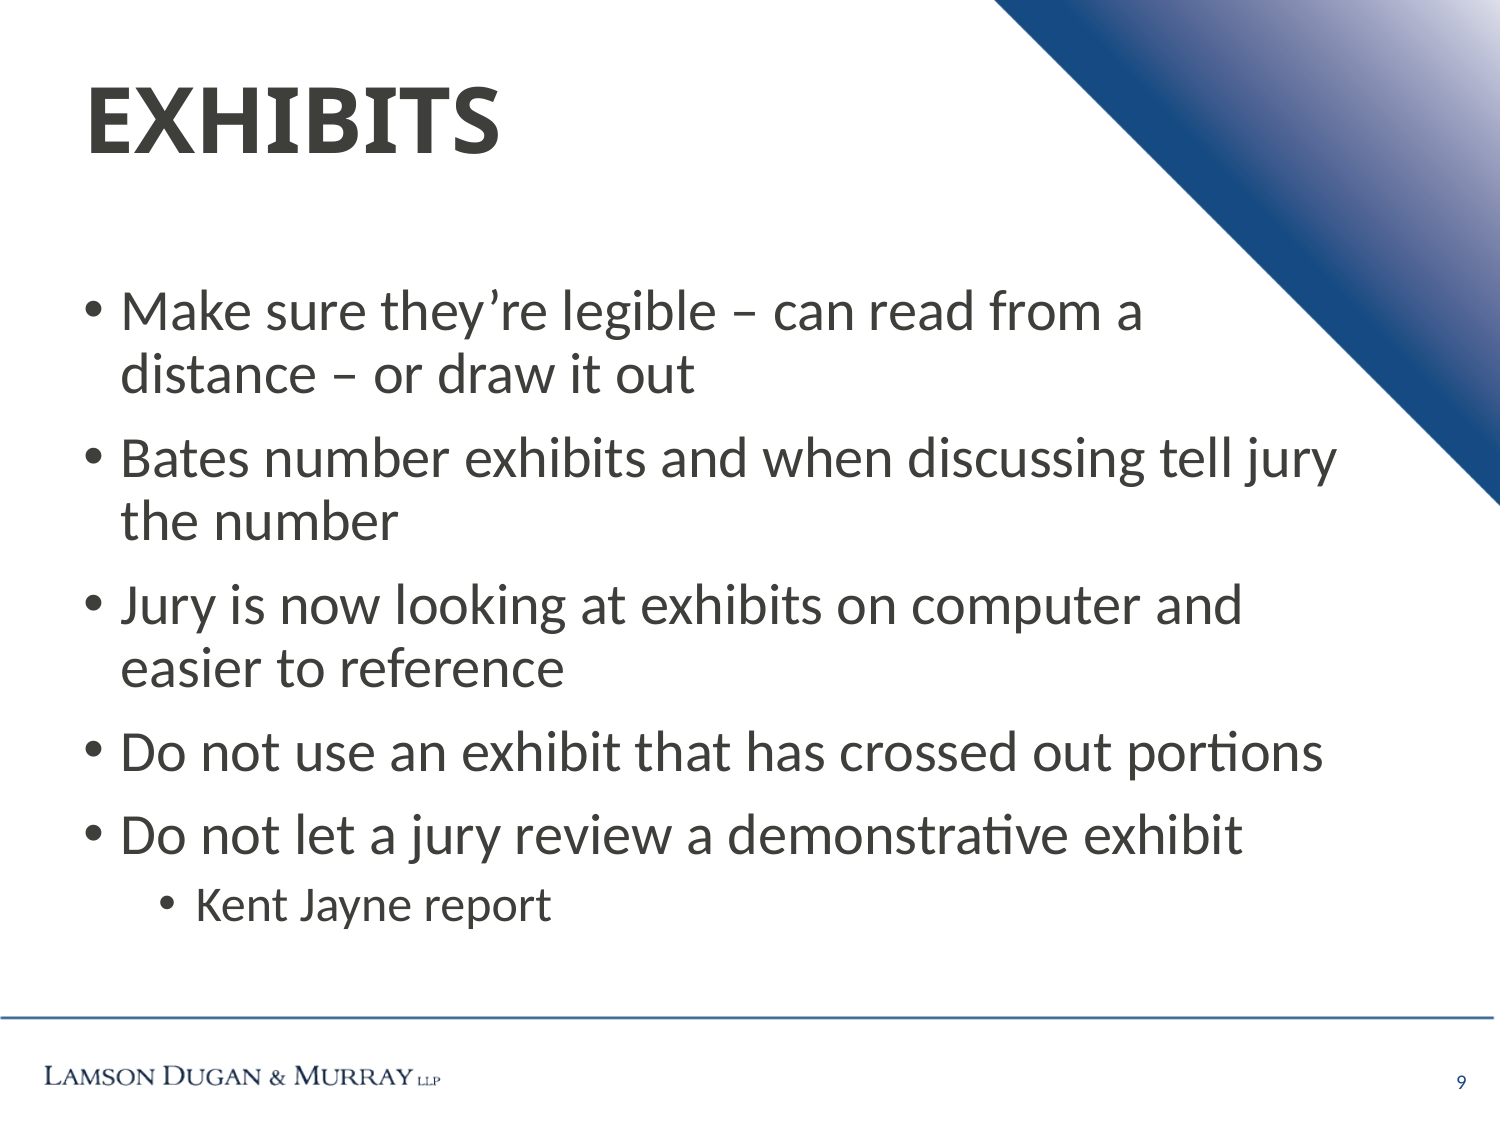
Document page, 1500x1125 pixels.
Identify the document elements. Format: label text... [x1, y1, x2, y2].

list Make sure they’re legible – can read from a distance – or draw it out Bates number exhibits and when discussing tell jury the number Jury is now looking at exhibits on computer and easier to reference Do not use an exhibit that has crossed out portions Do not let a jury review a demonstrative exhibit Kent Jayne report [68, 273, 1363, 987]
picture [0, 0, 1500, 1125]
title EXHIBITS [68, 66, 1039, 180]
